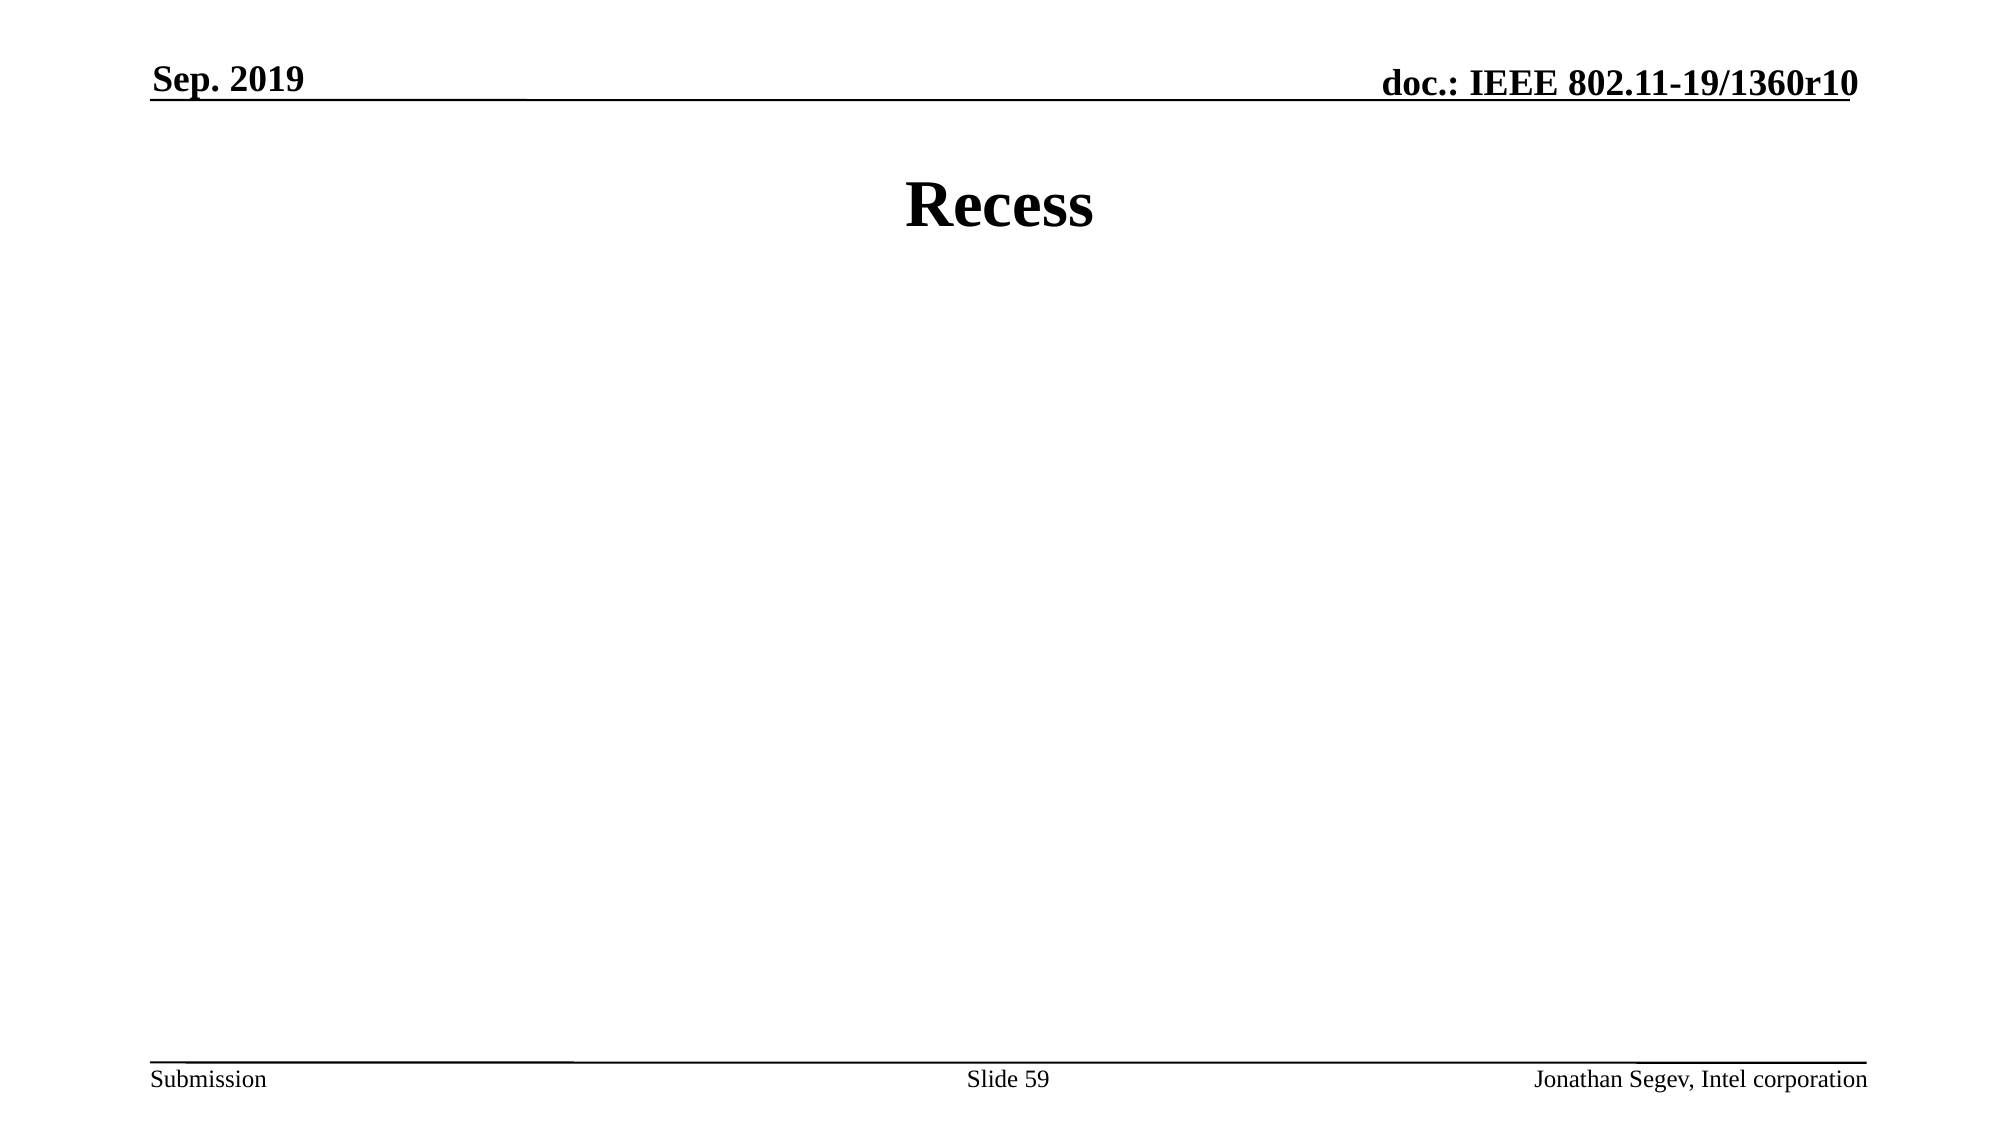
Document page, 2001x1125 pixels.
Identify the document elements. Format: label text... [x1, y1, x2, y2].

footer Jonathan Segev, Intel corporation [1171, 1061, 1869, 1093]
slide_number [152, 54, 563, 100]
slide_number Slide 59 [950, 1061, 1067, 1123]
title Recess [149, 112, 1850, 288]
